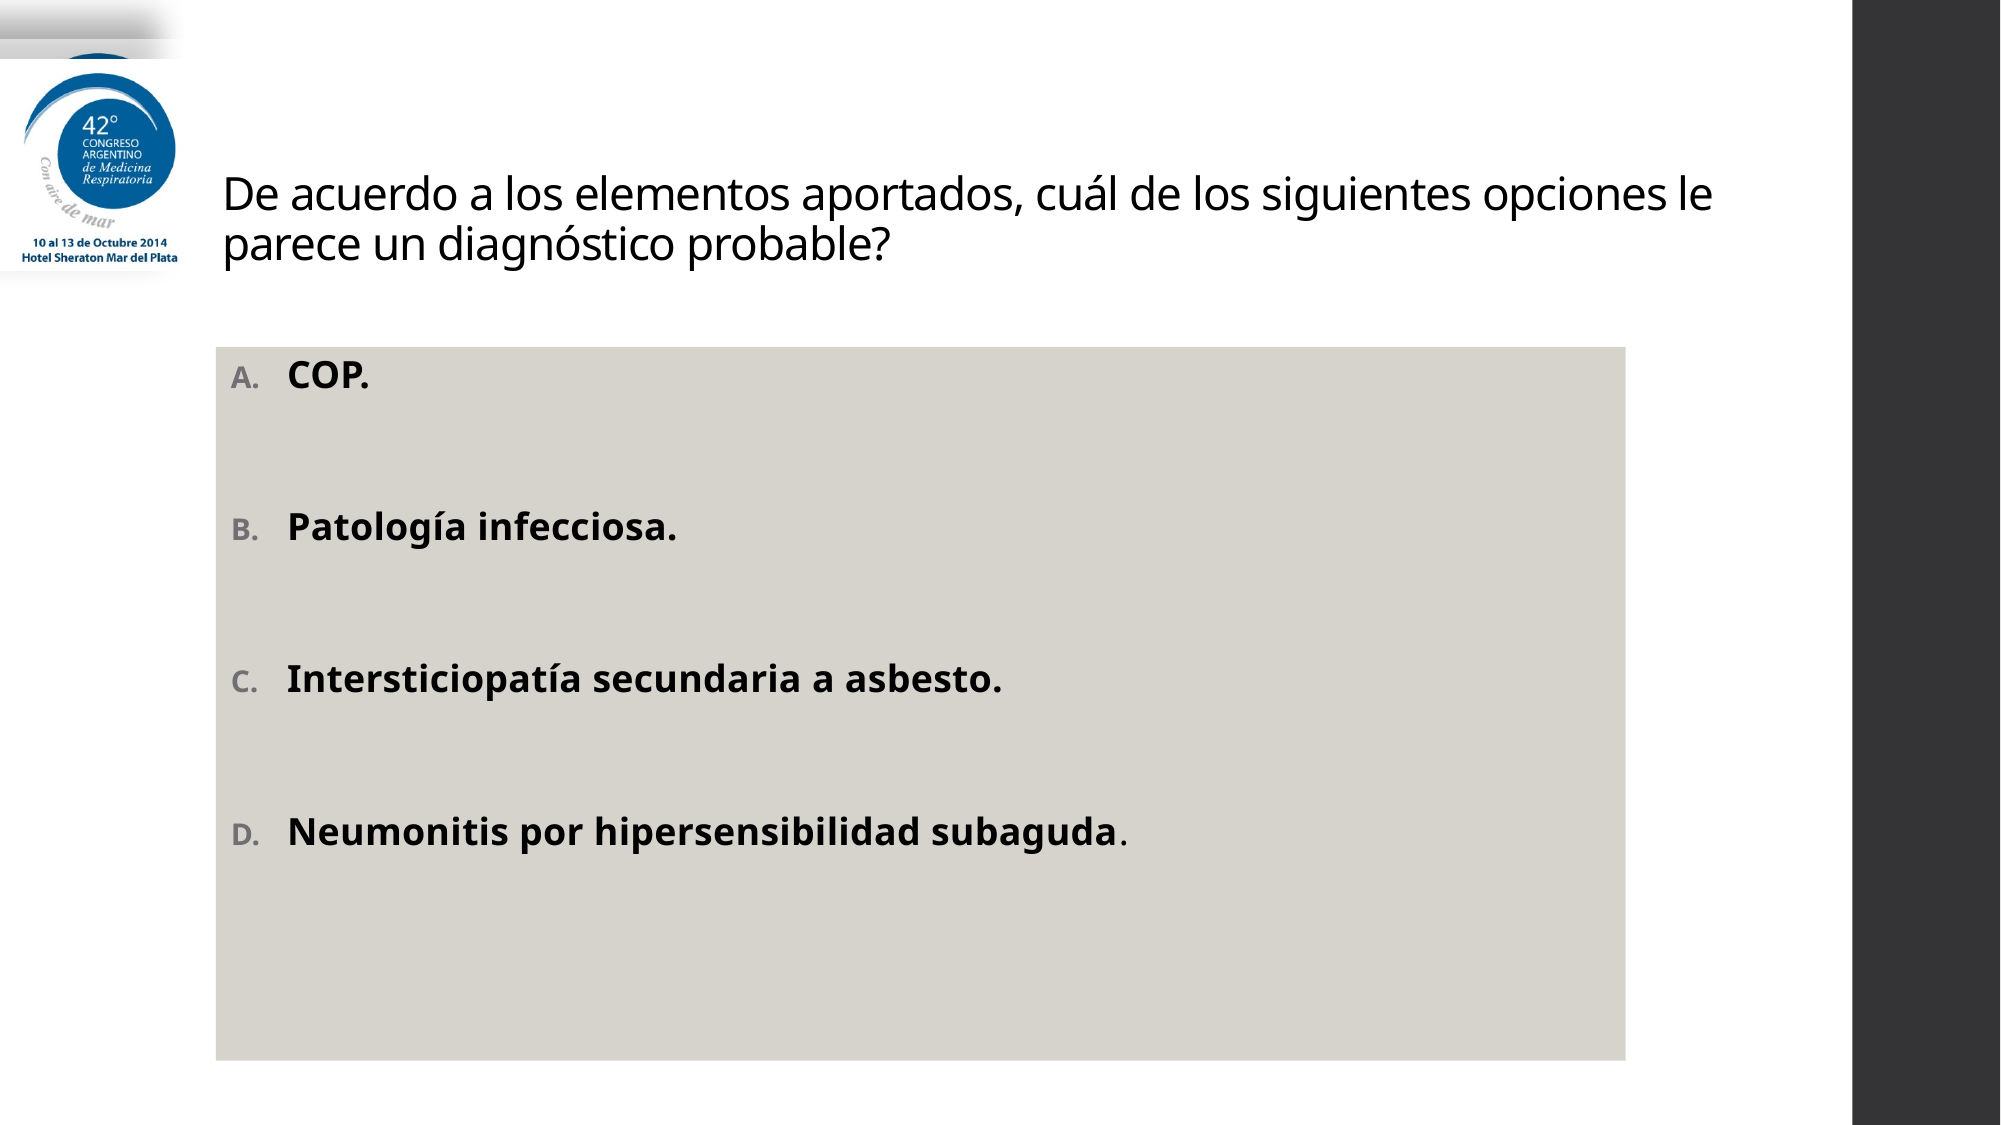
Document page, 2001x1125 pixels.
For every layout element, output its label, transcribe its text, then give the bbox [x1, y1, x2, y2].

title De acuerdo a los elementos aportados, cuál de los siguientes opciones le parece un diagnóstico probable? [206, 60, 1797, 278]
text_box COP. Patología infecciosa. Intersticiopatía secundaria a asbesto. Neumonitis por hipersensibilidad subaguda. [215, 346, 1626, 1061]
picture [0, 39, 200, 271]
